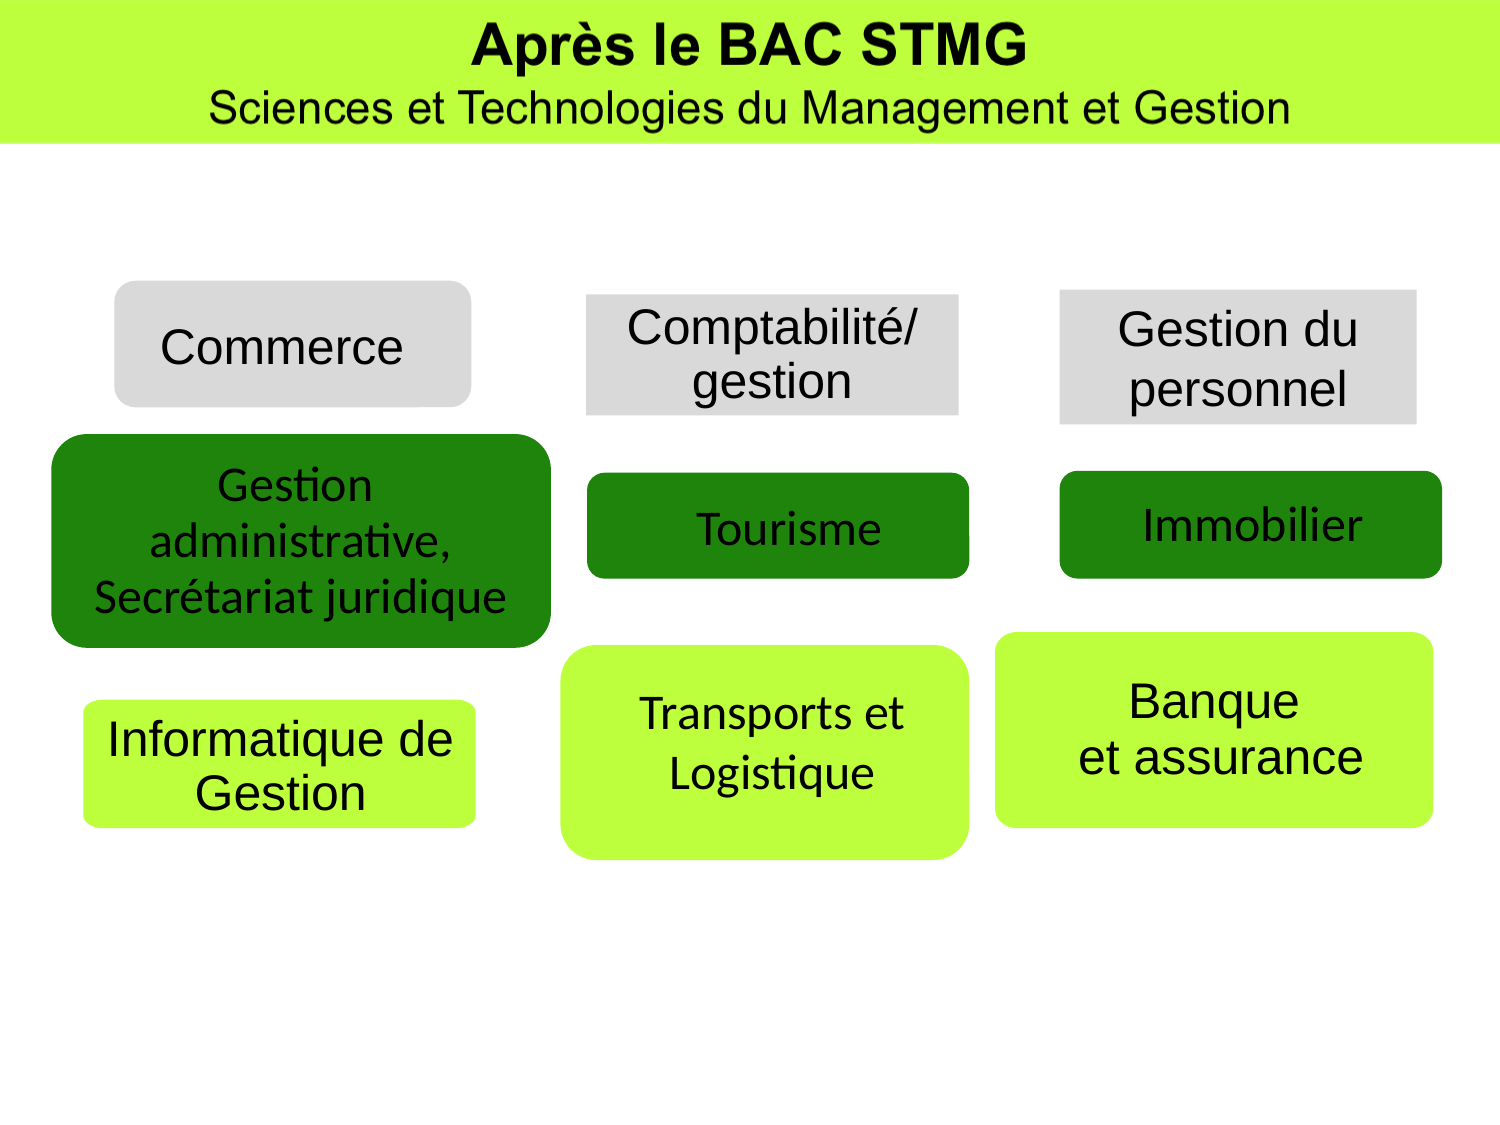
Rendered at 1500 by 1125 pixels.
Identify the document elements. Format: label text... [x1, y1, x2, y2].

text_box Banque et assurance [995, 632, 1434, 829]
text_box Transports et Logistique [598, 672, 947, 808]
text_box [50, 433, 552, 649]
text_box Immobilier [1072, 484, 1434, 559]
text_box [114, 280, 472, 408]
text_box Tourisme [616, 487, 964, 563]
picture [0, 0, 1500, 163]
text_box Comptabilité/ gestion [586, 294, 959, 416]
text_box Commerce [117, 306, 461, 382]
text_box Gestion du personnel [1059, 289, 1417, 425]
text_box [83, 699, 476, 829]
text_box [587, 472, 970, 579]
text_box [560, 645, 970, 861]
text_box [1059, 470, 1443, 579]
